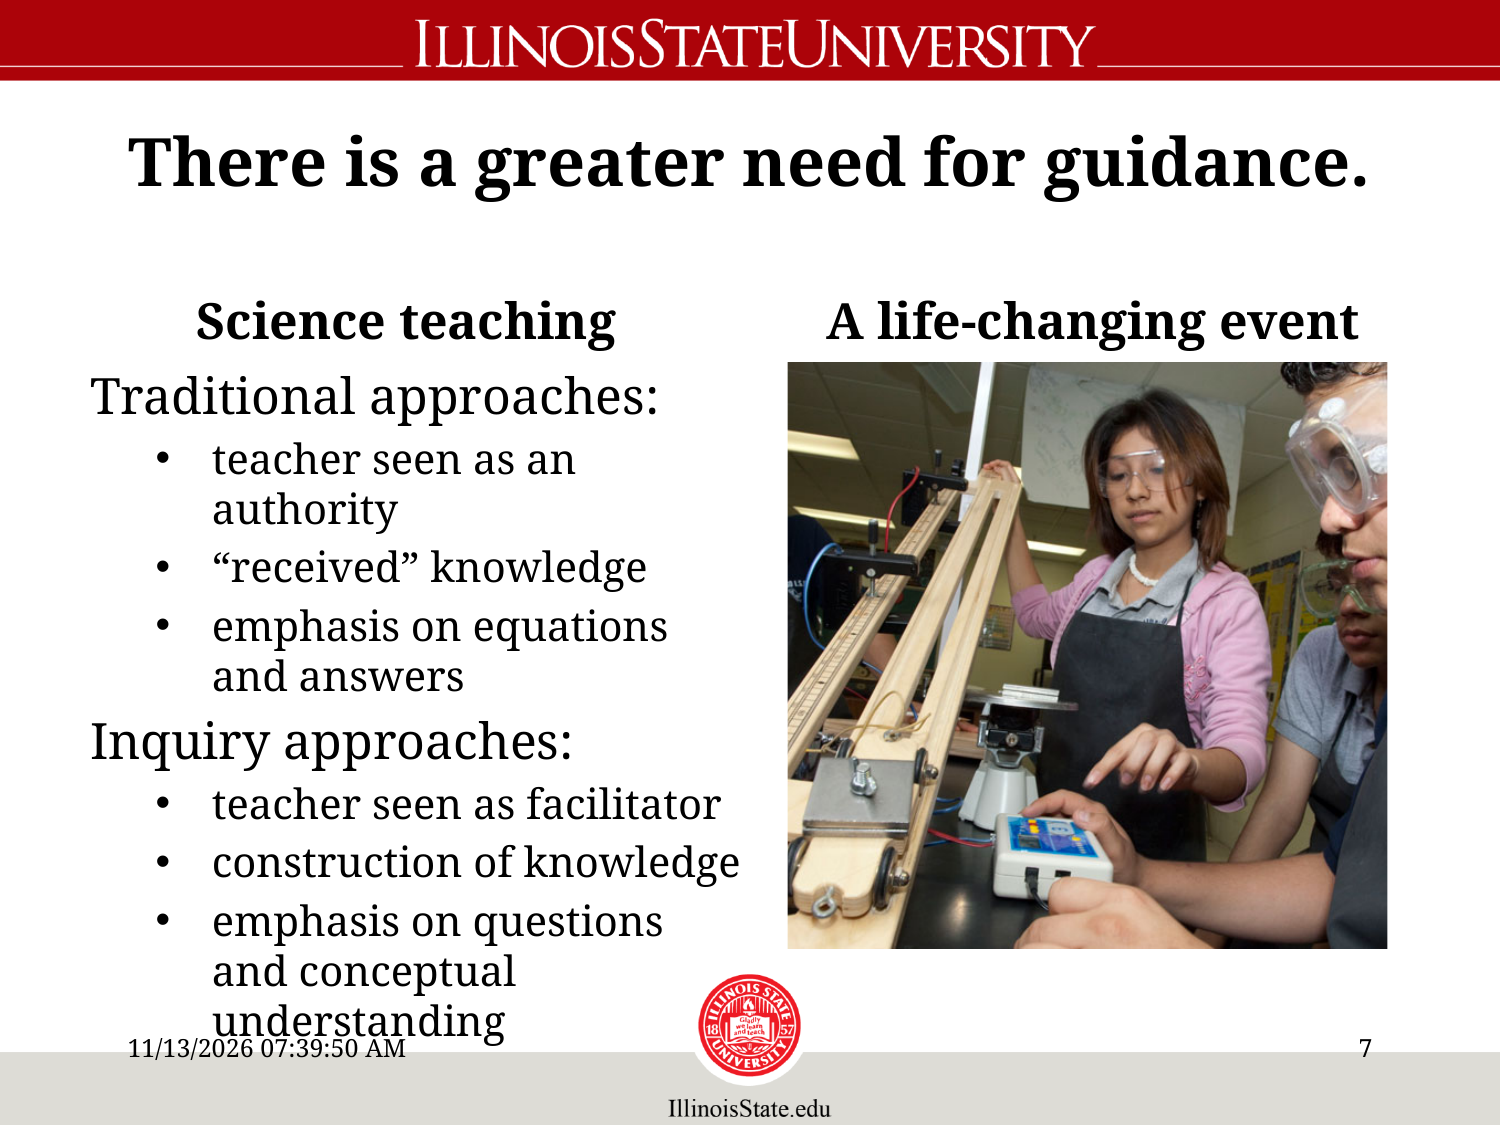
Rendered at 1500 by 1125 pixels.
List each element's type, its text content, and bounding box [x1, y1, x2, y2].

picture [0, 0, 1500, 1125]
slide_number 6 [1074, 1024, 1388, 1101]
list Science teaching [75, 251, 738, 356]
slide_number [112, 1024, 426, 1101]
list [787, 362, 1388, 950]
list A life-changing event [761, 251, 1425, 357]
list Traditional approaches: teacher seen as an authority “received” knowledge emphasis on equations and answers Inquiry approaches: teacher seen as facilitator construction of knowledge emphasis on questions and conceptual understanding [75, 356, 763, 1005]
title There is a greater need for guidance. [75, 87, 1425, 233]
